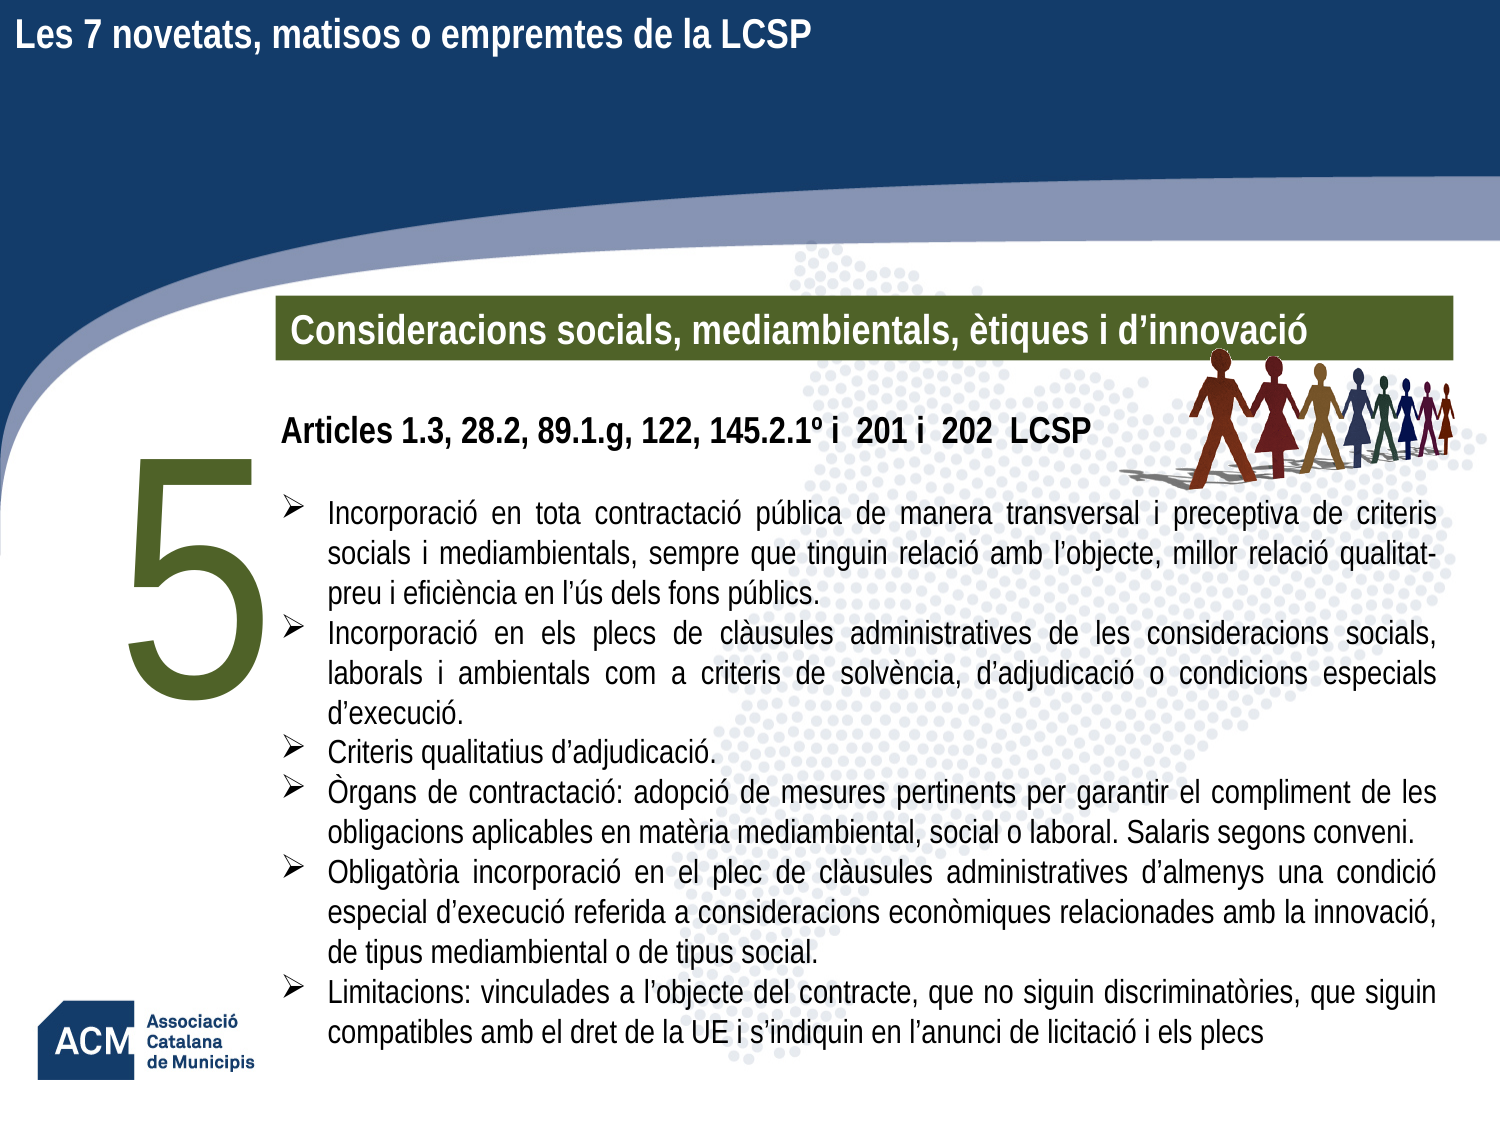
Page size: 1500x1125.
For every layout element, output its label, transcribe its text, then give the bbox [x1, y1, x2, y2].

text_box Les 7 novetats, matisos o empremtes de la LCSP [0, 0, 1146, 67]
text_box 5 [102, 344, 214, 775]
picture [0, 0, 1500, 1125]
text_box Articles 1.3, 28.2, 89.1.g, 122, 145.2.1º i 201 i 202 LCSP Incorporació en tota contractació pública de manera transversal i preceptiva de criteris socials i mediambientals, sempre que tinguin relació amb l’objecte, millor relació qualitat-preu i eficiència en l’ús dels fons públics. Incorporació en els plecs de clàusules administratives de les consideracions socials, laborals i ambientals com a criteris de solvència, d’adjudicació o condicions especials d’execució. Criteris qualitatius d’adjudicació. Òrgans de contractació: adopció de mesures pertinents per garantir el compliment de les obligacions aplicables en matèria mediambiental, social o laboral. Salaris segons conveni. Obligatòria incorporació en el plec de clàusules administratives d’almenys una condició especial d’execució referida a consideracions econòmiques relacionades amb la innovació, de tipus mediambiental o de tipus social. Limitacions: vinculades a l’objecte del contracte, que no siguin discriminatòries, que siguin compatibles amb el dret de la UE i s’indiquin en l’anunci de licitació i els plecs [265, 398, 1454, 1125]
text_box Consideracions socials, mediambientals, ètiques i d’innovació [275, 295, 1454, 361]
